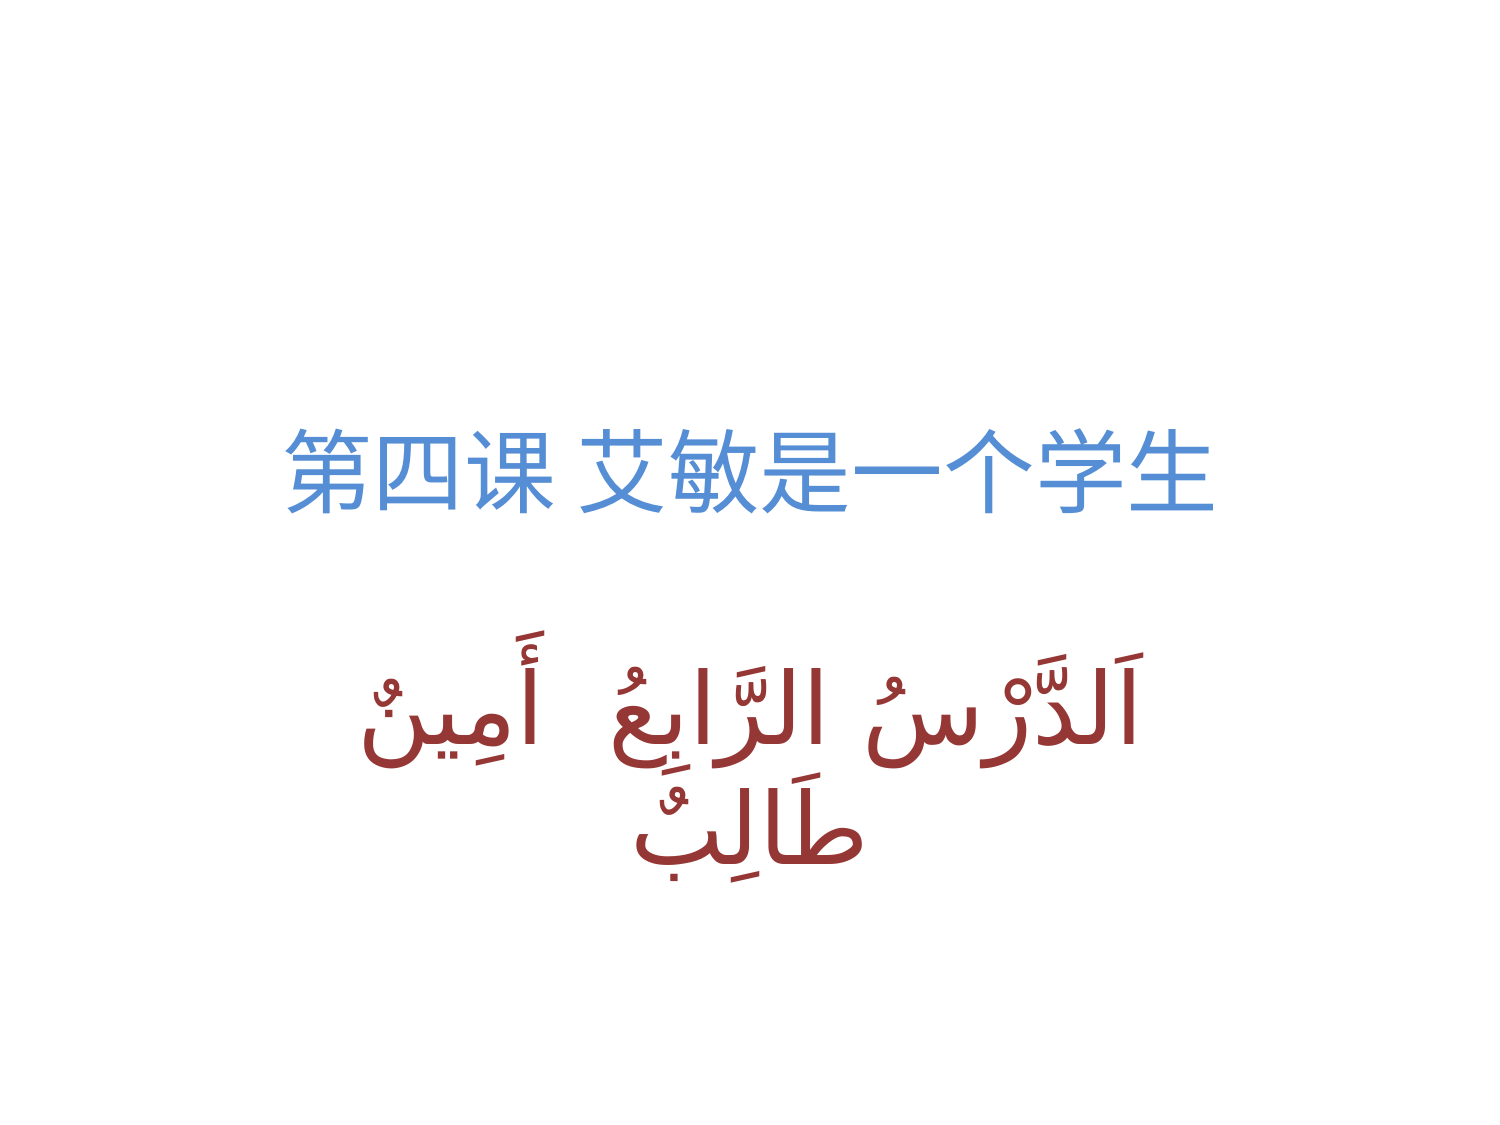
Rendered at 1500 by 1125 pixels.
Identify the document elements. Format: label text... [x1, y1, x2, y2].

subtitle اَلدَّرْسُ الرَّابِعُ أَمِينٌ طَالِبٌ [225, 637, 1275, 925]
title 第四课 艾敏是一个学生 [112, 349, 1388, 591]
